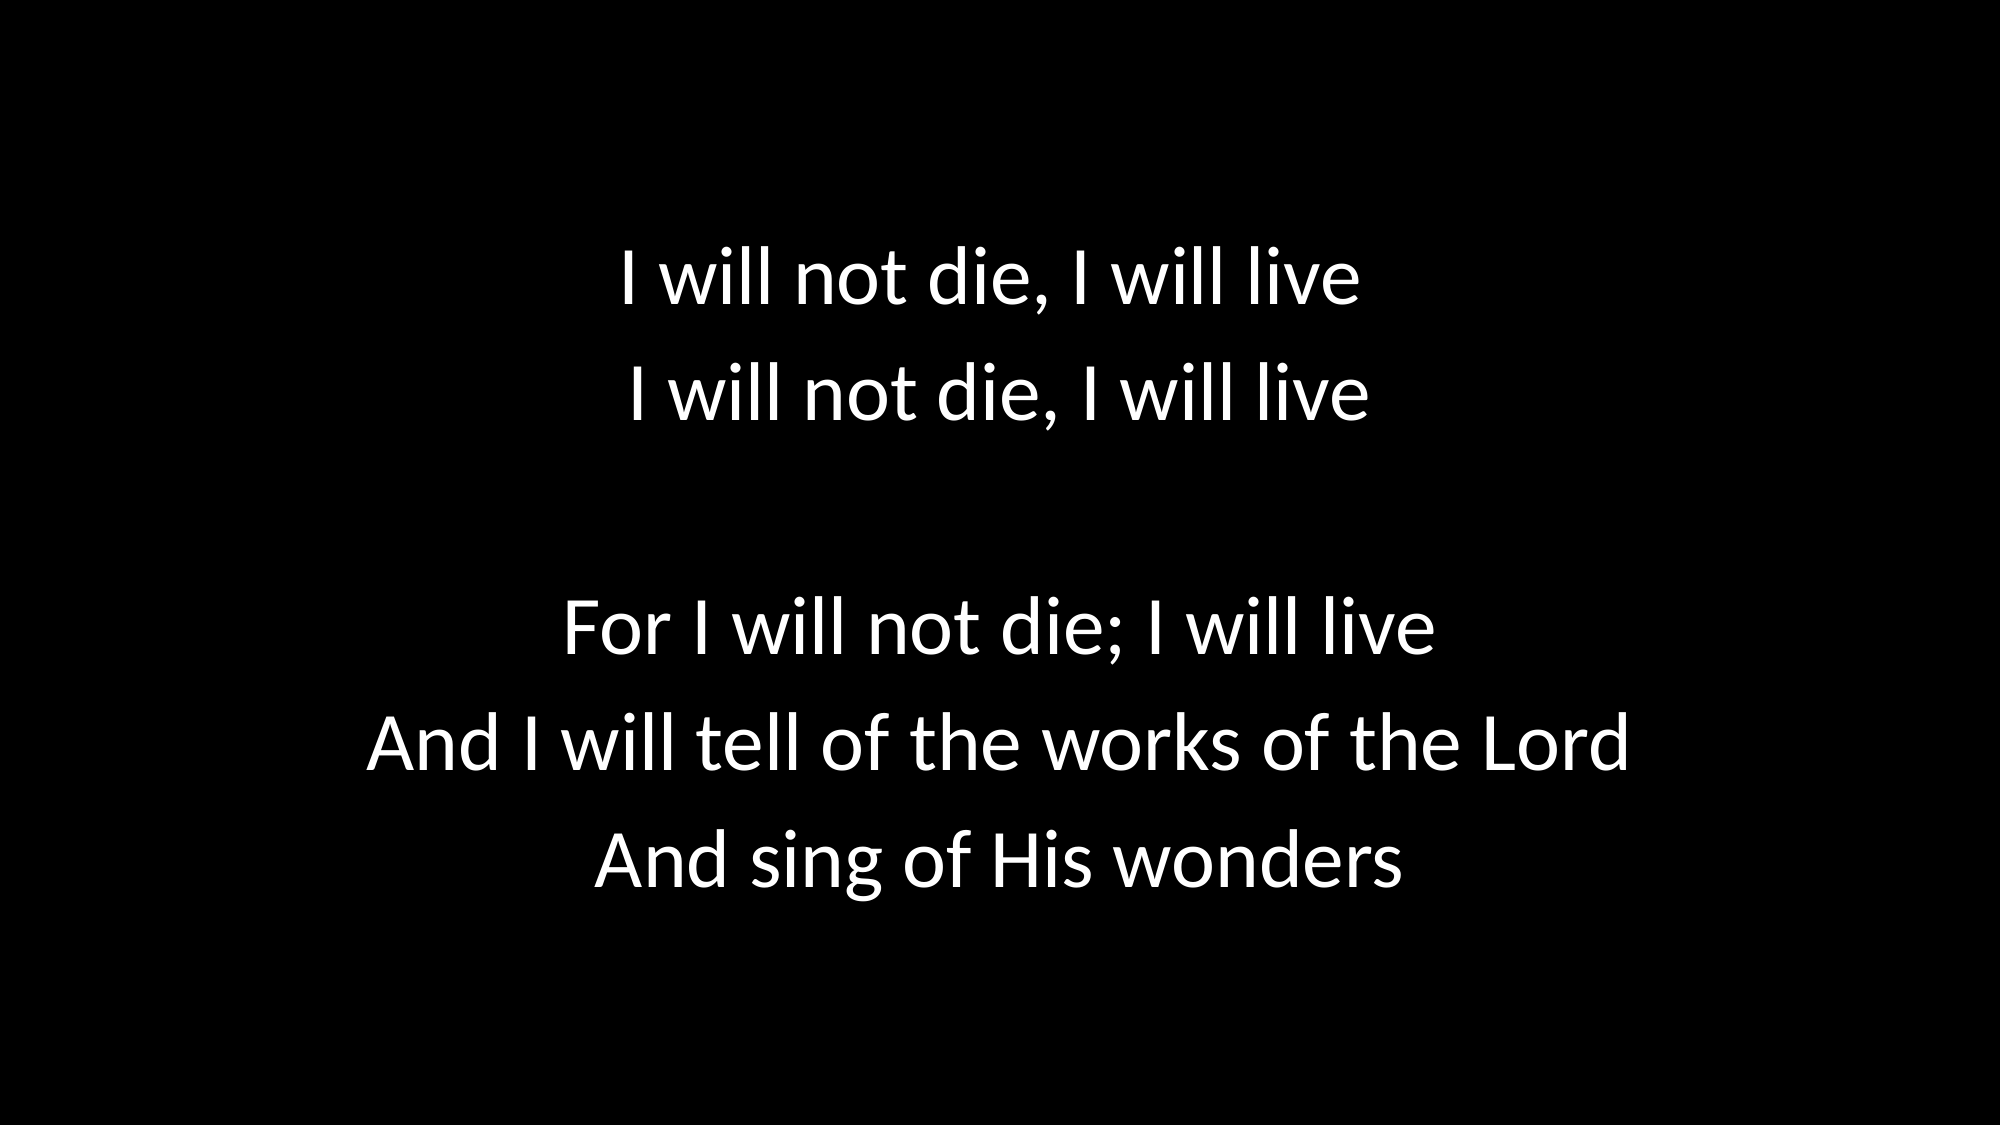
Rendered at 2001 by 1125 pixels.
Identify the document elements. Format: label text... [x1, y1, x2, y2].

subtitle I will not die, I will live I will not die, I will live For I will not die; I will live And I will tell of the works of the Lord And sing of His wonders [0, 0, 2000, 1125]
